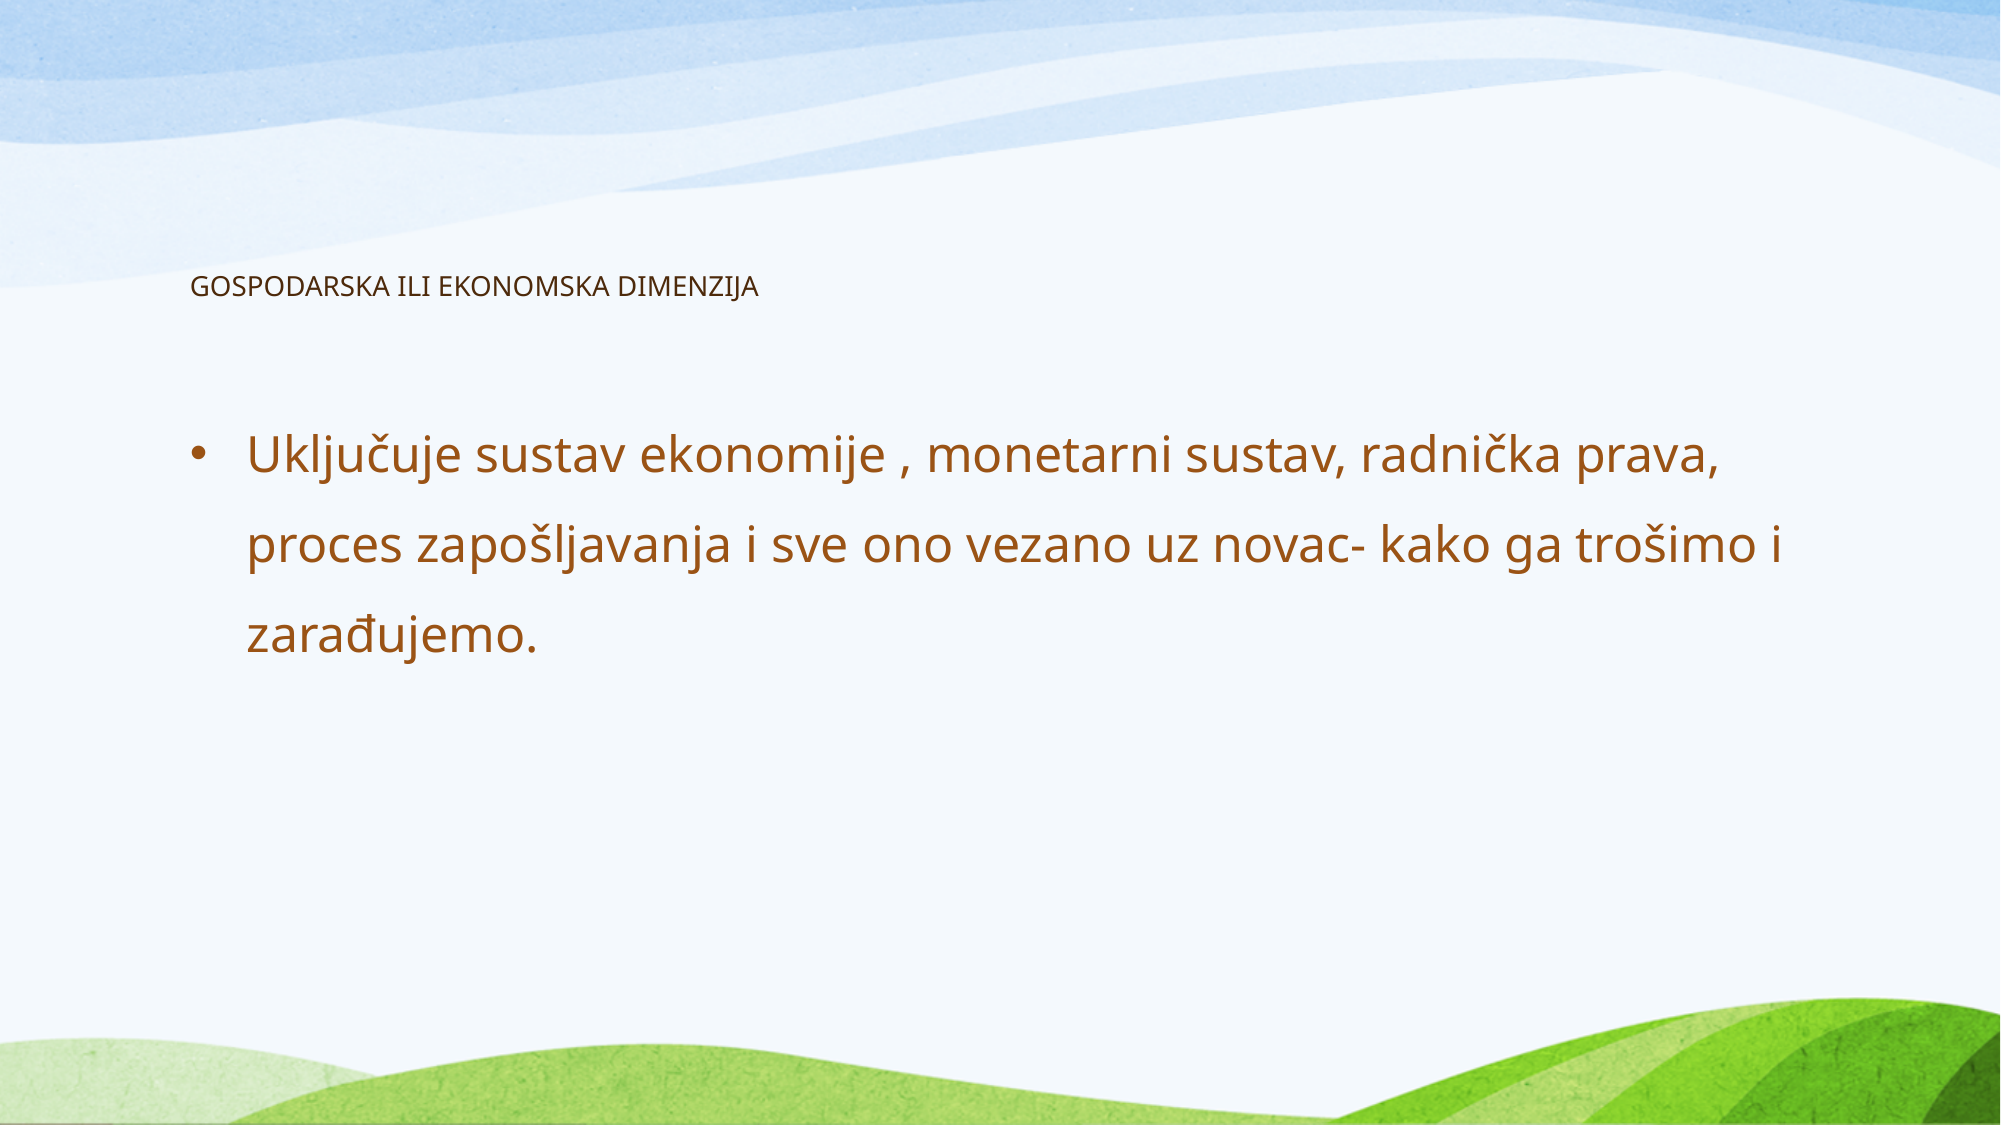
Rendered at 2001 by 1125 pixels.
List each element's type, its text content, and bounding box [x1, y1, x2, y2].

picture [0, 0, 2001, 1125]
list Uključuje sustav ekonomije , monetarni sustav, radnička prava, proces zapošljavanja i sve ono vezano uz novac- kako ga trošimo i zarađujemo. [174, 287, 1825, 982]
title GOSPODARSKA ILI EKONOMSKA DIMENZIJA [174, 142, 1825, 287]
